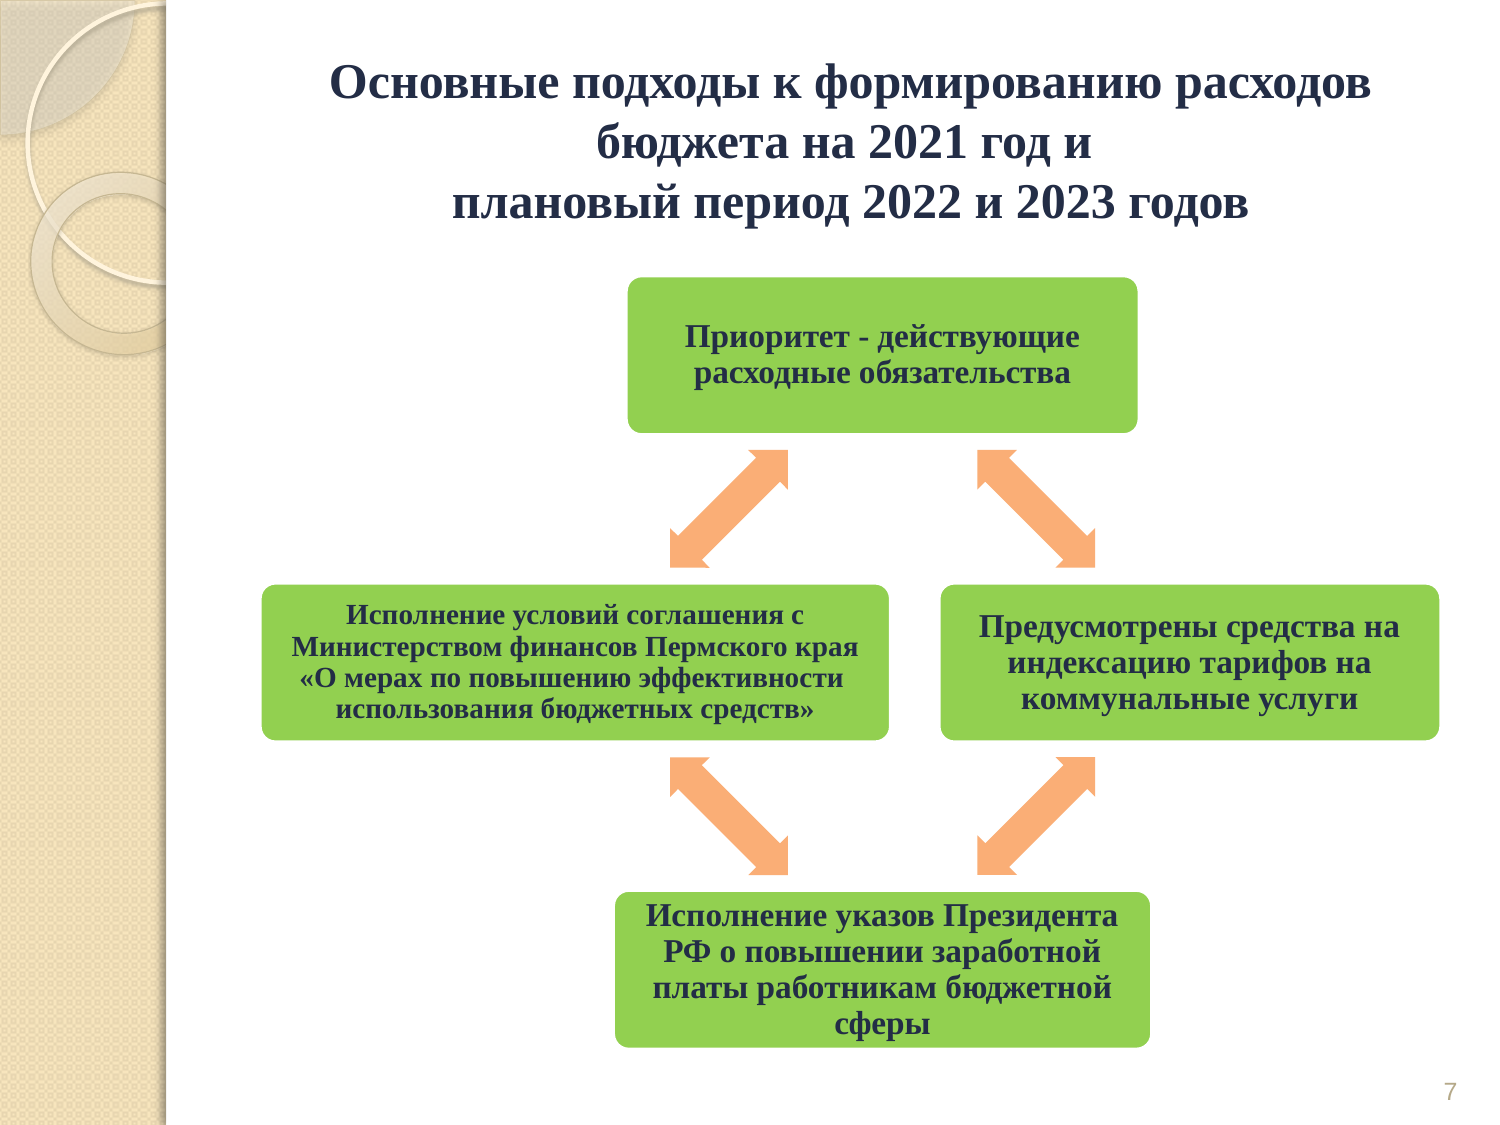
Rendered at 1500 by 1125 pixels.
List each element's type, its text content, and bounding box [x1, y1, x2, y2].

slide_number 7 [1413, 1034, 1488, 1113]
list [235, 274, 1466, 1051]
title Основные подходы к формированию расходов бюджета на 2021 год и плановый период 2022 и 2023 годов [235, 45, 1466, 233]
